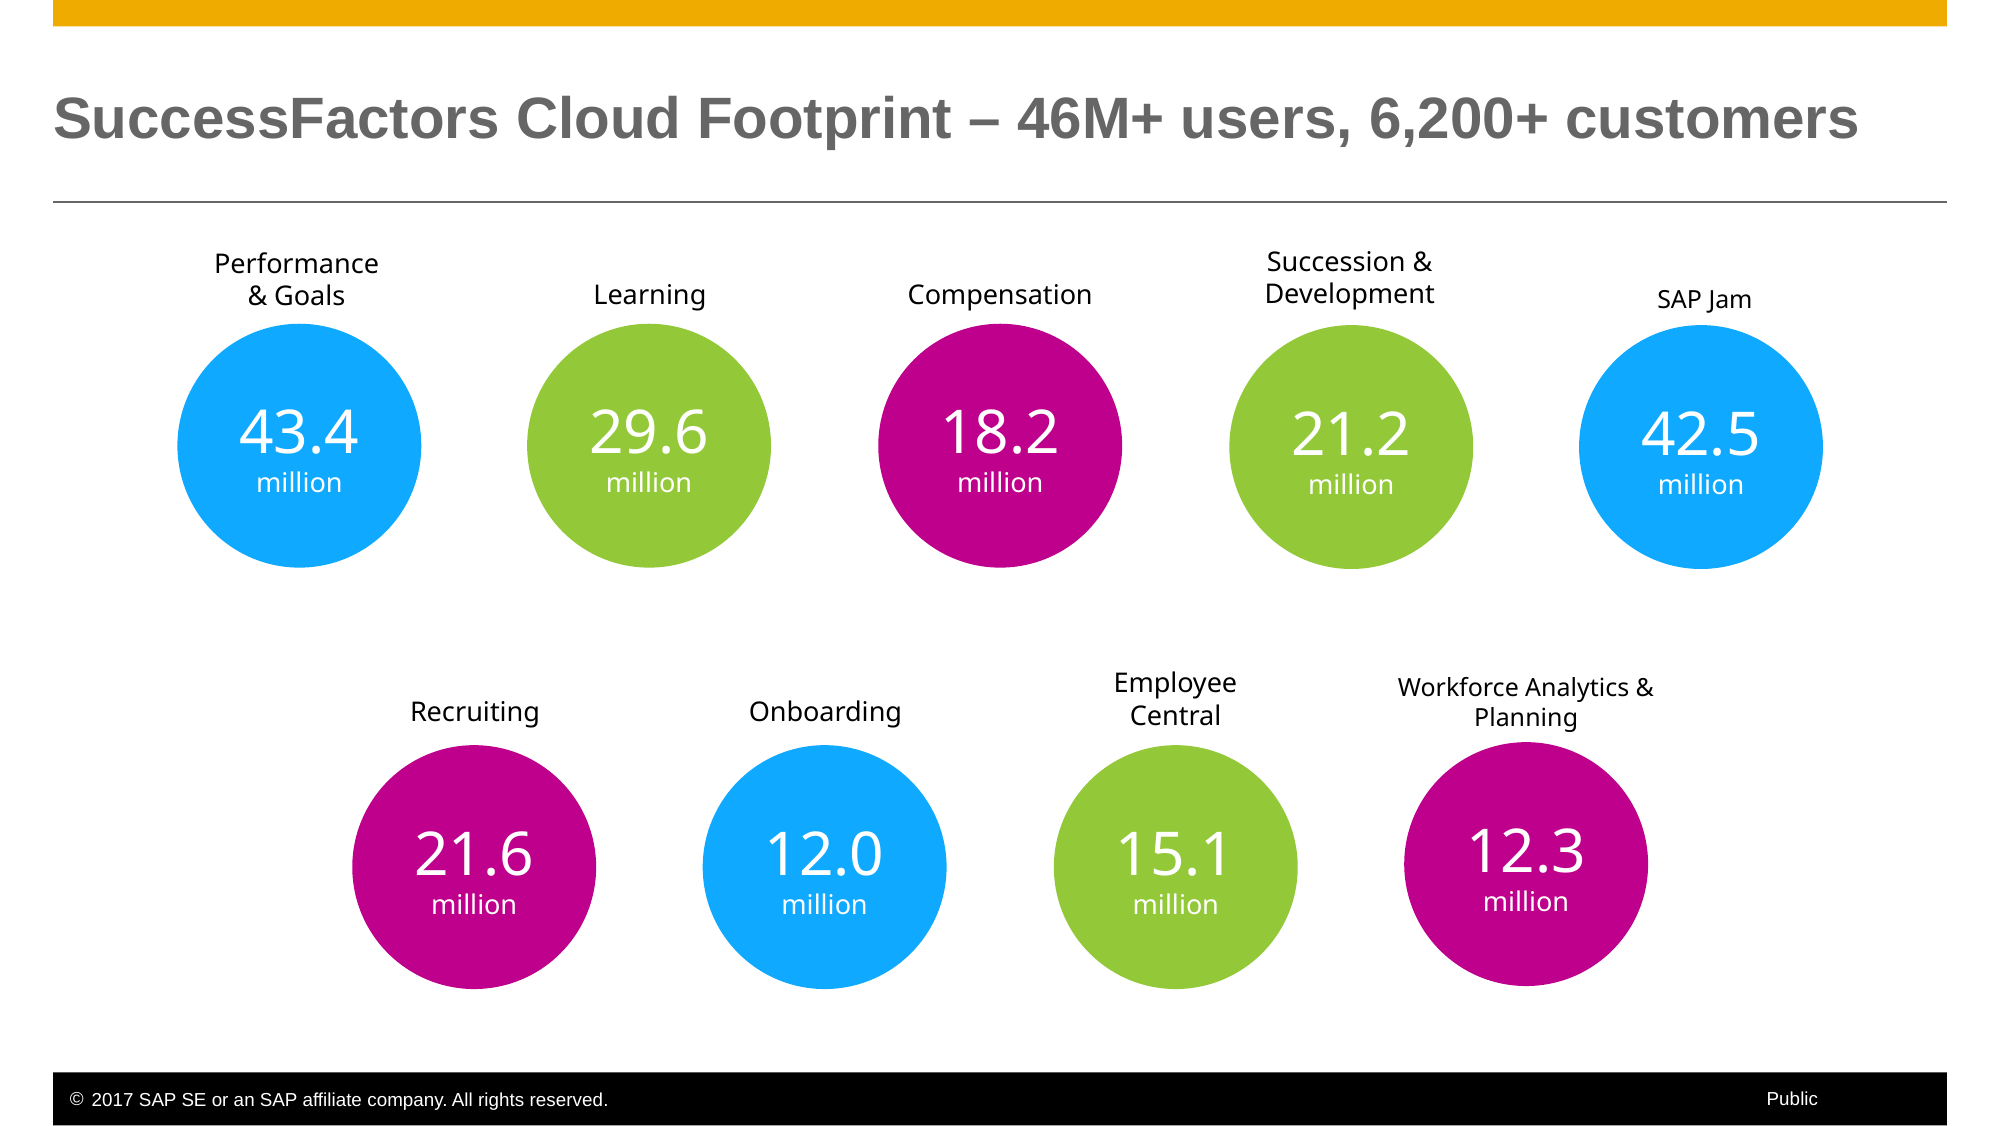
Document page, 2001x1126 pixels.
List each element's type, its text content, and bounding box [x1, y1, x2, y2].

text_box 18.2 million [878, 326, 1123, 568]
text_box 12.3 million [1404, 743, 1649, 987]
text_box Workforce Analytics & Planning [1379, 656, 1673, 743]
text_box 43.4million [177, 323, 422, 568]
text_box Compensation [878, 238, 1123, 326]
text_box 15.1 million [1053, 746, 1298, 990]
text_box Onboarding [702, 656, 948, 743]
text_box 42.5 million [1579, 326, 1823, 569]
text_box Succession & Development [1229, 229, 1470, 316]
text_box Performance & Goals [177, 230, 423, 318]
text_box 21.2million [1229, 325, 1474, 569]
text_box 29.6million [527, 326, 772, 568]
text_box Employee Central [1053, 659, 1298, 746]
text_box Learning [527, 238, 773, 326]
text_box 21.6million [352, 745, 597, 990]
text_box Recruiting [352, 656, 598, 743]
text_box 12.0 million [702, 745, 947, 990]
title SuccessFactors Cloud Footprint – 46M+ users, 6,200+ customers [53, 53, 1947, 178]
text_box SAP Jam [1558, 238, 1852, 326]
